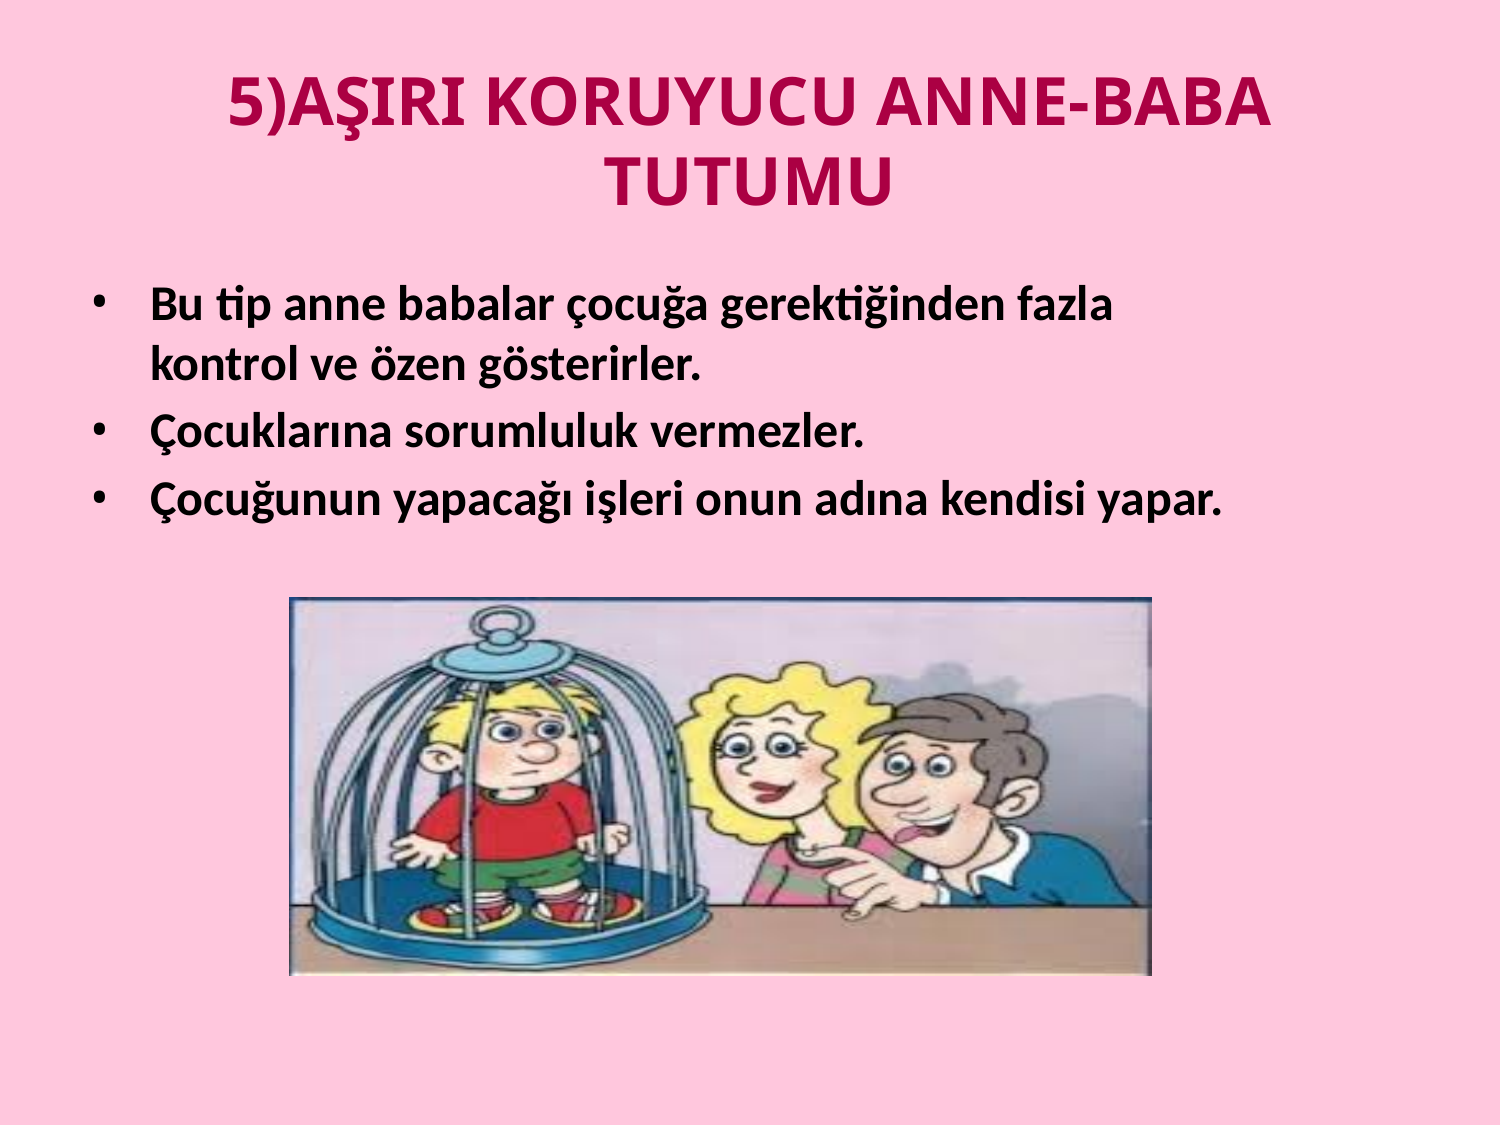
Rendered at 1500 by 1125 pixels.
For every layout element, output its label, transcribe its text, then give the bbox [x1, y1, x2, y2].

picture [288, 597, 1152, 977]
list Bu tip anne babalar çocuğa gerektiğinden fazla kontrol ve özen gösterirler. Çocuklarına sorumluluk vermezler. Çocuğunun yapacağı işleri onun adına kendisi yapar. [75, 262, 1258, 539]
title 5)AŞIRI KORUYUCU ANNE-BABA TUTUMU [75, 45, 1425, 233]
